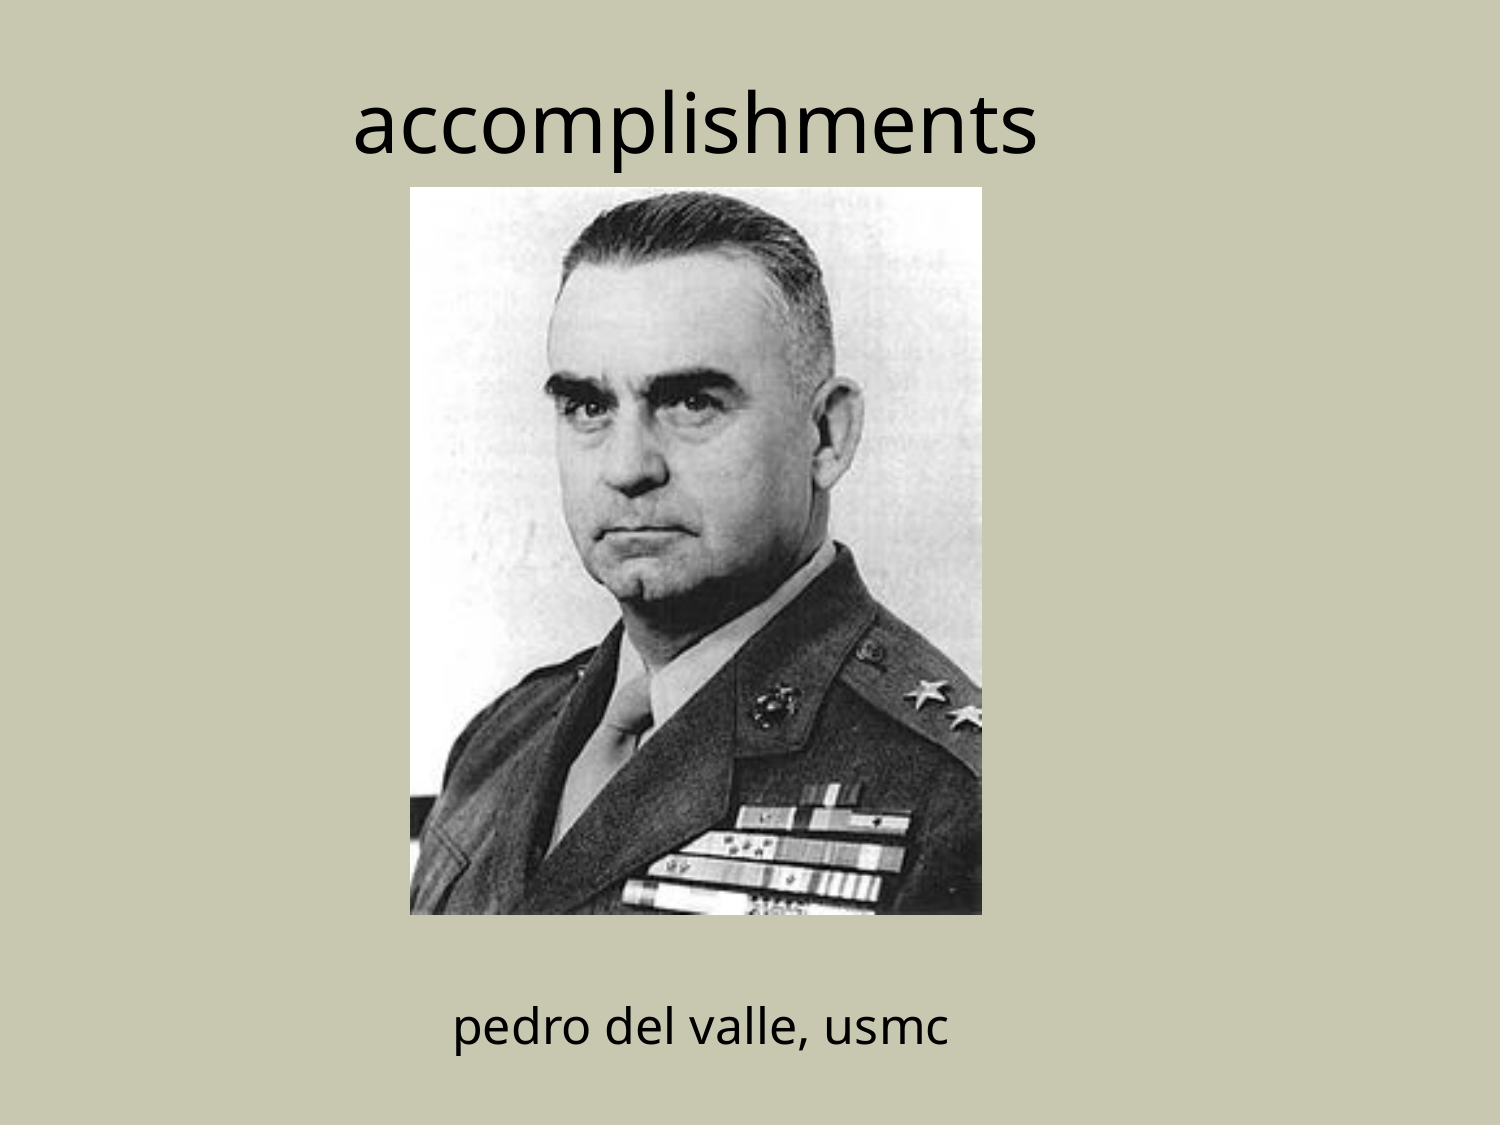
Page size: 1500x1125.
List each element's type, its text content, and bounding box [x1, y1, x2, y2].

text_box pedro del valle, usmc [427, 987, 965, 1063]
picture [410, 187, 983, 915]
text_box accomplishments [338, 62, 1055, 178]
